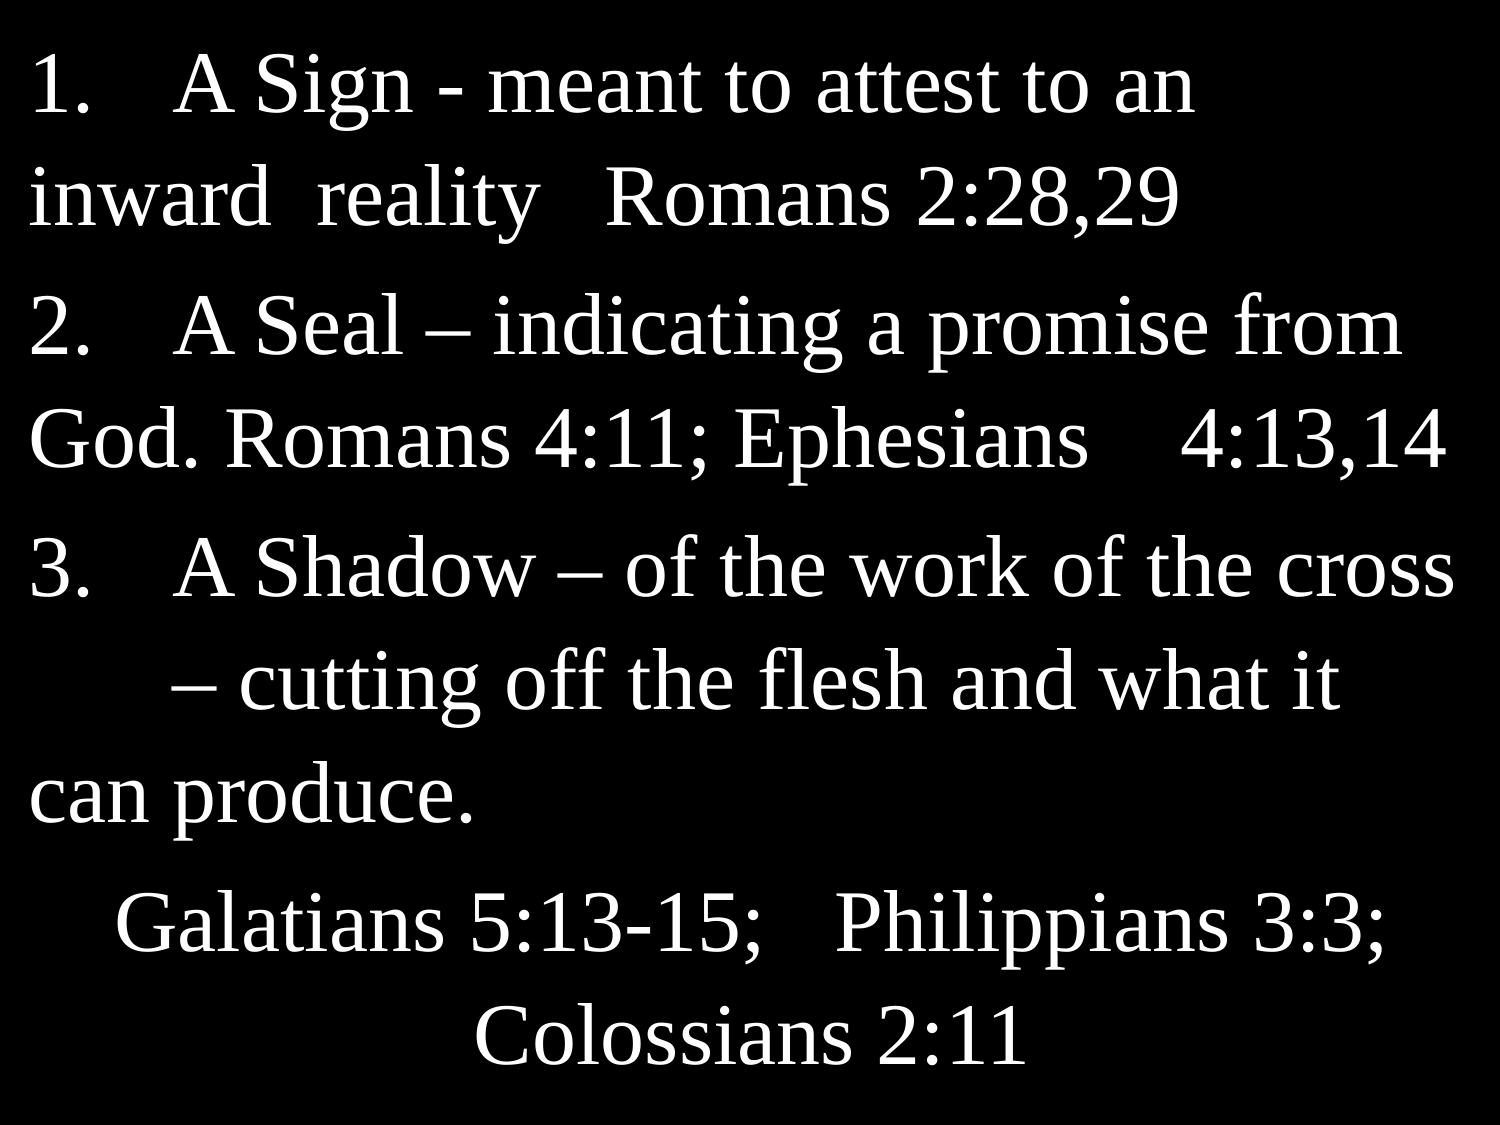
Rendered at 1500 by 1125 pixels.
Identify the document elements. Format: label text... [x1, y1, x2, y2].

list 1. A Sign - meant to attest to an inward reality Romans 2:28,29 2. A Seal – indicating a promise from God. Romans 4:11; Ephesians 4:13,14 3. A Shadow – of the work of the cross – cutting off the flesh and what it can produce. Galatians 5:13-15; Philippians 3:3; Colossians 2:11 [13, 9, 1491, 1111]
